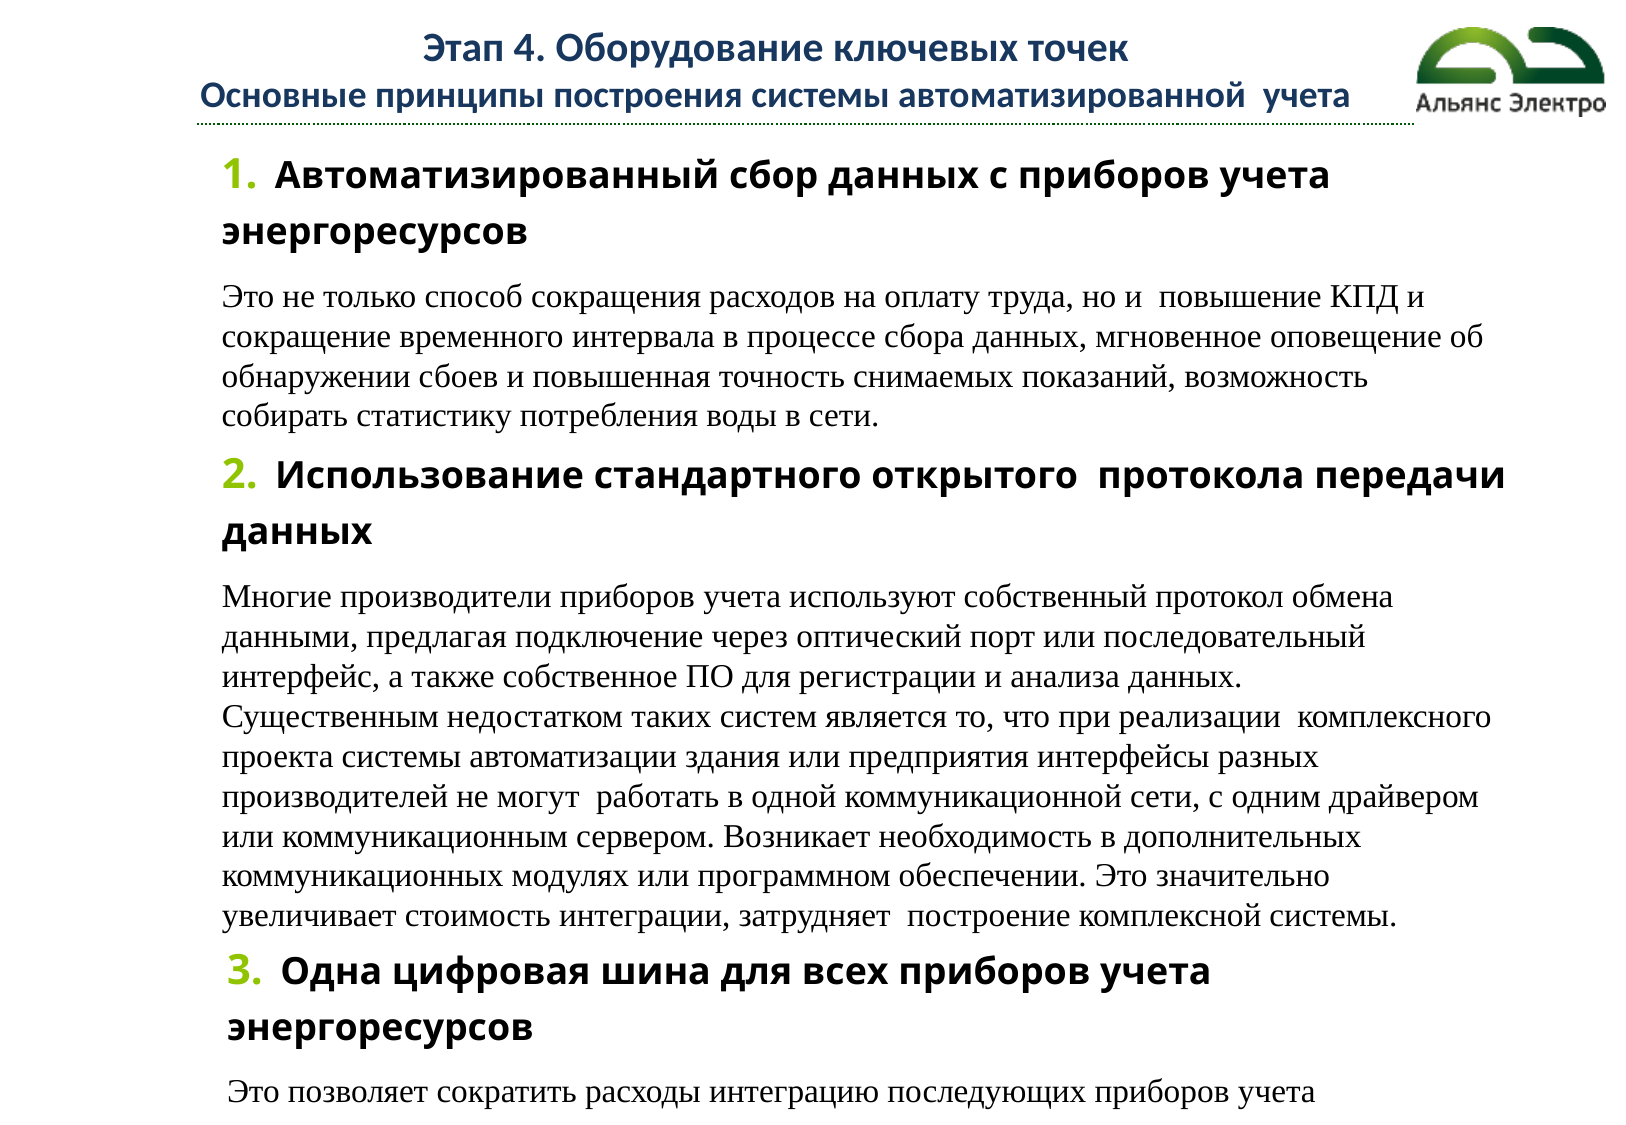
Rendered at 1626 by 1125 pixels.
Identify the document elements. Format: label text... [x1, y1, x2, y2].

text_box 2. Использование стандартного открытого протокола передачи данных Многие производители приборов учета используют собственный протокол обмена данными, предлагая подключение через оптический порт или последовательный интерфейс, а также собственное ПО для регистрации и анализа данных. Существенным недостатком таких систем является то, что при реализации комплексного проекта системы автоматизации здания или предприятия интерфейсы разных производителей не могут работать в одной коммуникационной сети, с одним драйвером или коммуникационным сервером. Возникает необходимость в дополнительных коммуникационных модулях или программном обеспечении. Это значительно увеличивает стоимость интеграции, затрудняет построение комплексной системы. [221, 451, 1508, 941]
text_box Этап 4. Оборудование ключевых точек Основные принципы построения системы автоматизированной учета [44, 9, 1508, 126]
text_box 3. Одна цифровая шина для всех приборов учета энергоресурсов Это позволяет сократить расходы интеграцию последующих приборов учета энергоресурсов. [227, 947, 1504, 1125]
text_box 1. Автоматизированный сбор данных с приборов учета энергоресурсов Это не только способ сокращения расходов на оплату труда, но и повышение КПД и сокращение временного интервала в процессе сбора данных, мгновенное оповещение об обнаружении сбоев и повышенная точность снимаемых показаний, возможность собирать статистику потребления воды в сети. [221, 151, 1504, 441]
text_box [196, 26, 1607, 126]
